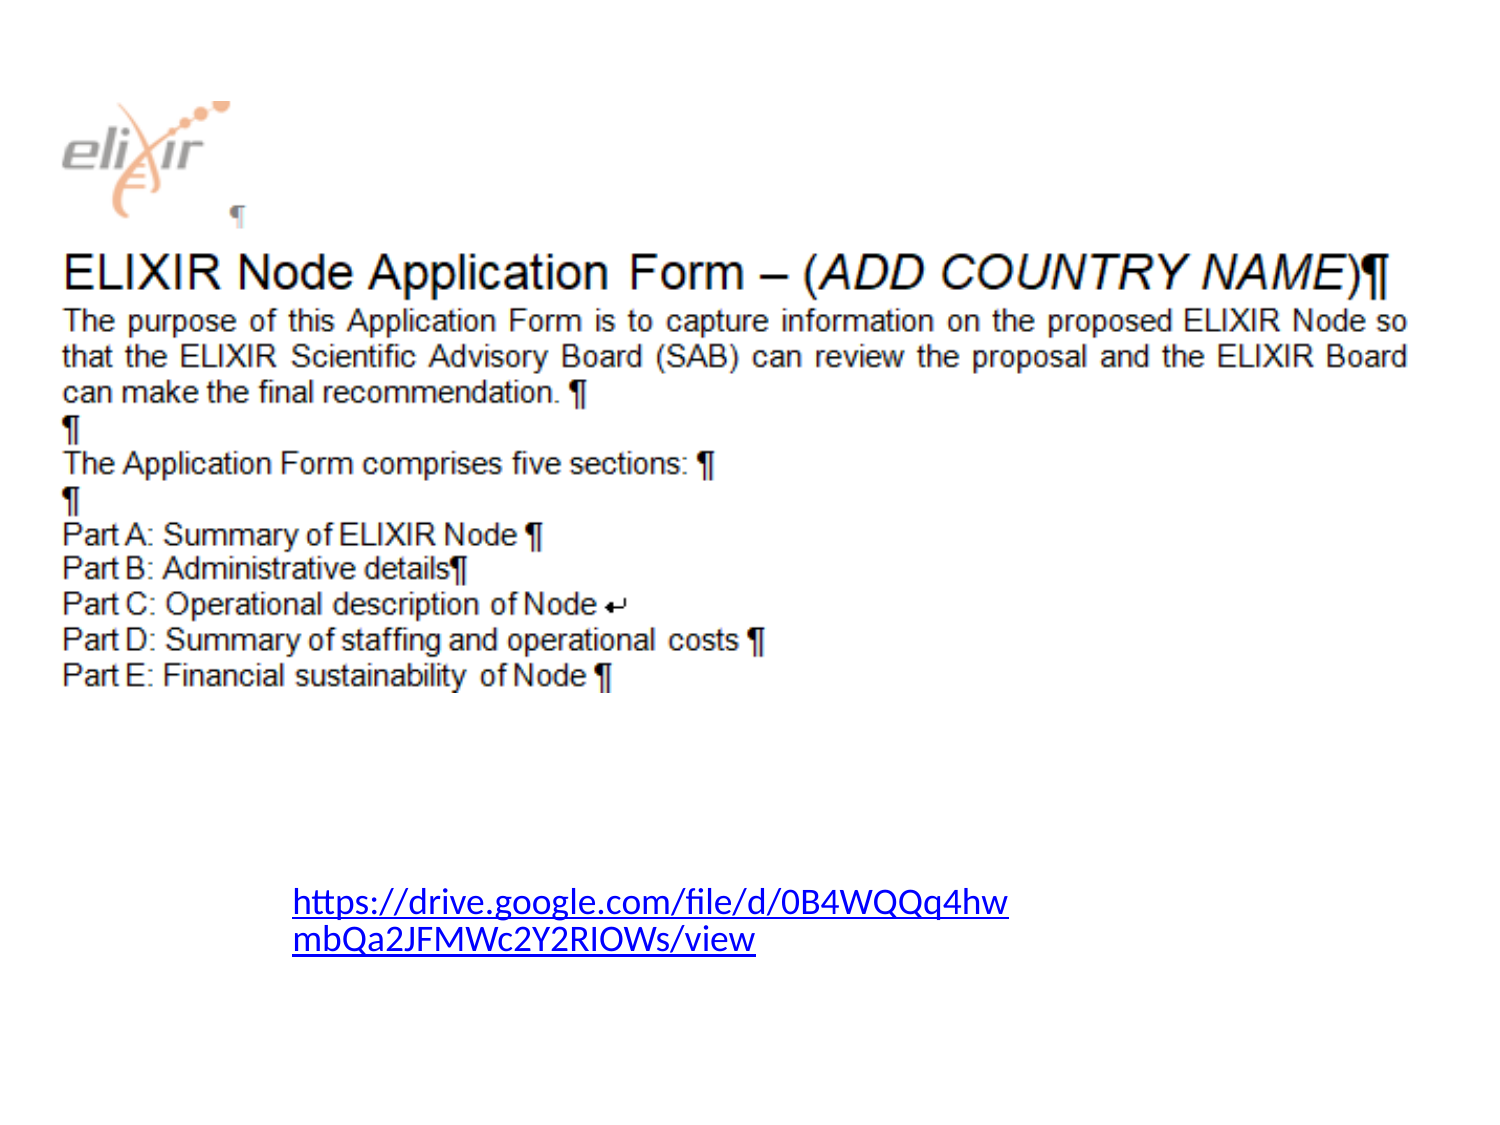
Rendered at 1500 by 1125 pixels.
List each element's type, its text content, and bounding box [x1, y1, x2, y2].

text_box https://drive.google.com/file/d/0B4WQQq4hwmbQa2JFMWc2Y2RIOWs/view [277, 869, 1028, 930]
picture [0, 101, 1496, 693]
